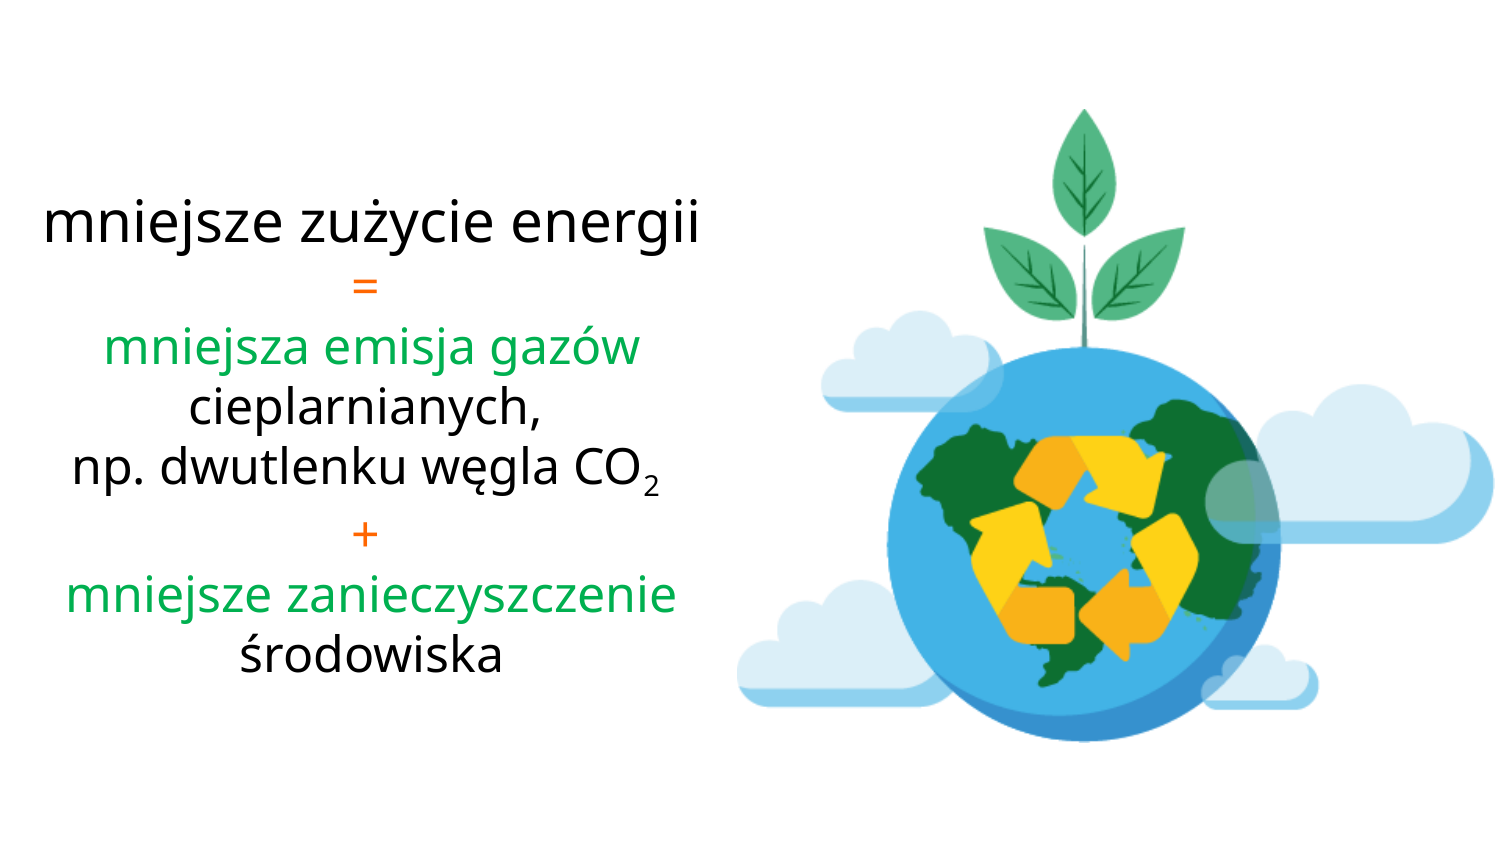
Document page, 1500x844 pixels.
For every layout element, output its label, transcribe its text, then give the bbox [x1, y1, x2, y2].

text_box mniejsze zużycie energii = mniejsza emisja gazów cieplarnianych, np. dwutlenku węgla CO2 + mniejsze zanieczyszczenie środowiska [0, 176, 731, 690]
picture [736, 109, 1495, 743]
